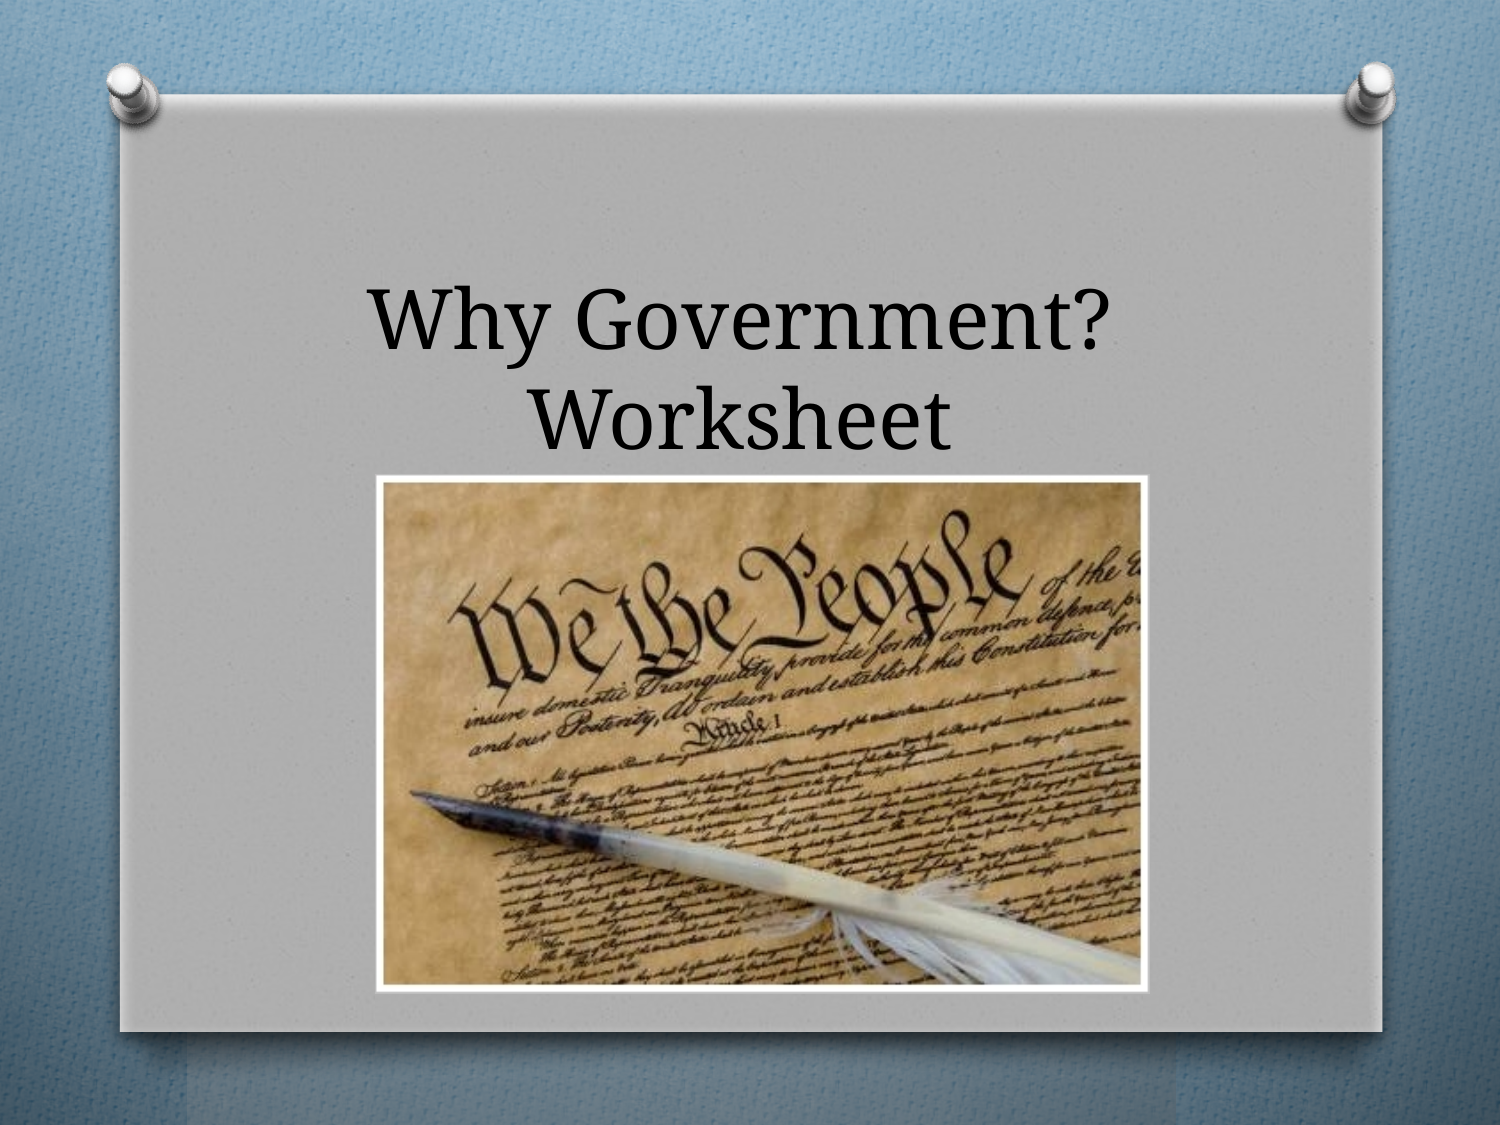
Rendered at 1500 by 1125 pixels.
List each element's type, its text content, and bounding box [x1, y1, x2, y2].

picture [75, 29, 198, 153]
picture [374, 474, 1151, 995]
title Why Government? Worksheet [237, 249, 1264, 474]
picture [1317, 35, 1439, 156]
